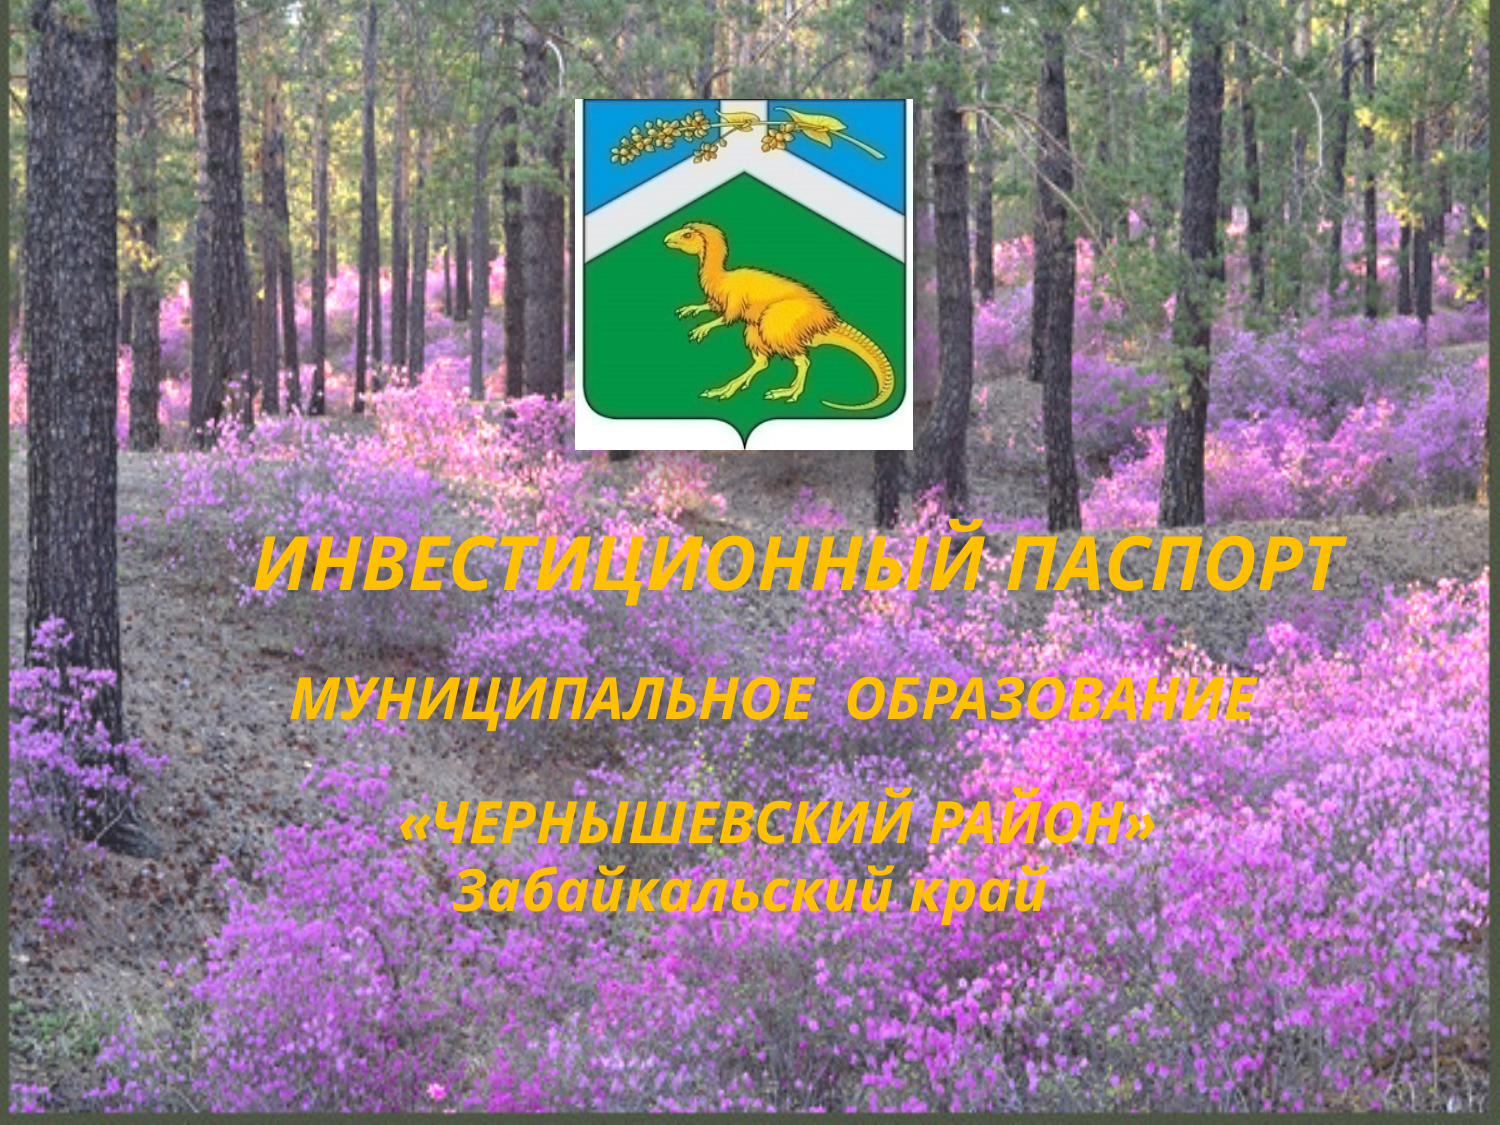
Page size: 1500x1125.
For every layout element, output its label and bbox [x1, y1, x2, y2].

list [0, 0, 1500, 1125]
picture [574, 99, 913, 451]
